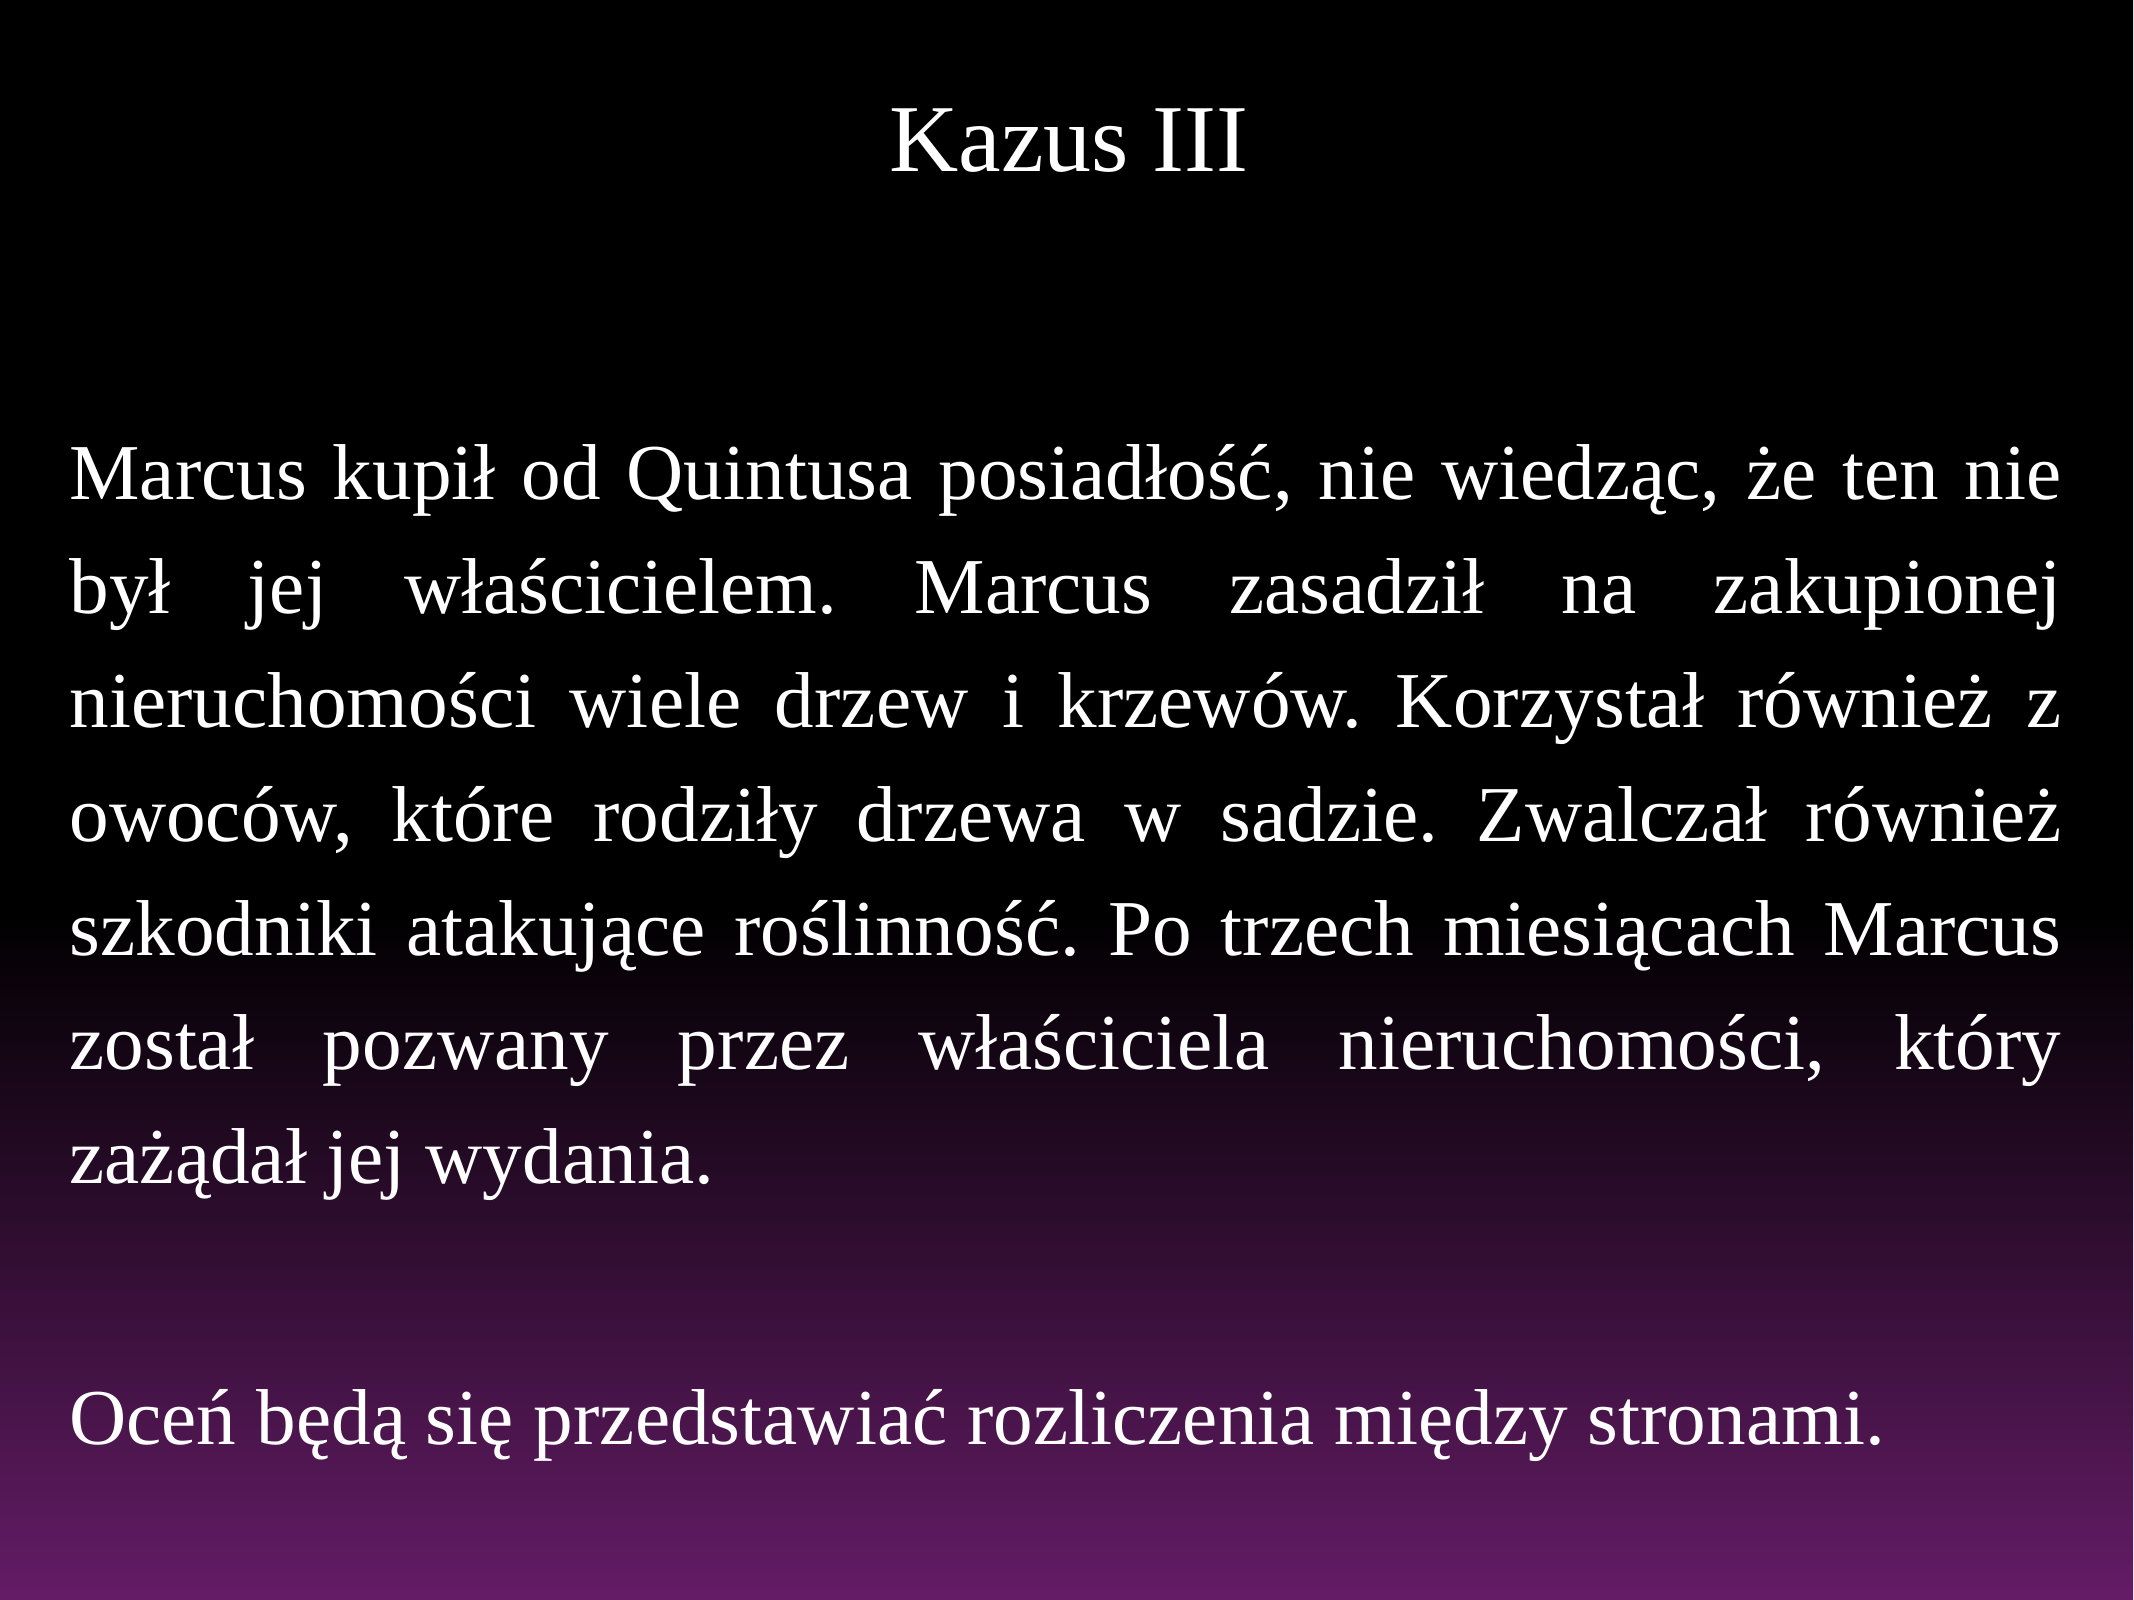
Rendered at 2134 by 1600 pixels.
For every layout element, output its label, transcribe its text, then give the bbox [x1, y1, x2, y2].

title Kazus III [108, 0, 2030, 268]
list Marcus kupił od Quintusa posiadłość, nie wiedząc, że ten nie był jej właścicielem. Marcus zasadził na zakupionej nieruchomości wiele drzew i krzewów. Korzystał również z owoców, które rodziły drzewa w sadzie. Zwalczał również szkodniki atakujące roślinność. Po trzech miesiącach Marcus został pozwany przez właściciela nieruchomości, który zażądał jej wydania. Oceń będą się przedstawiać rozliczenia między stronami. [58, 278, 2076, 1600]
